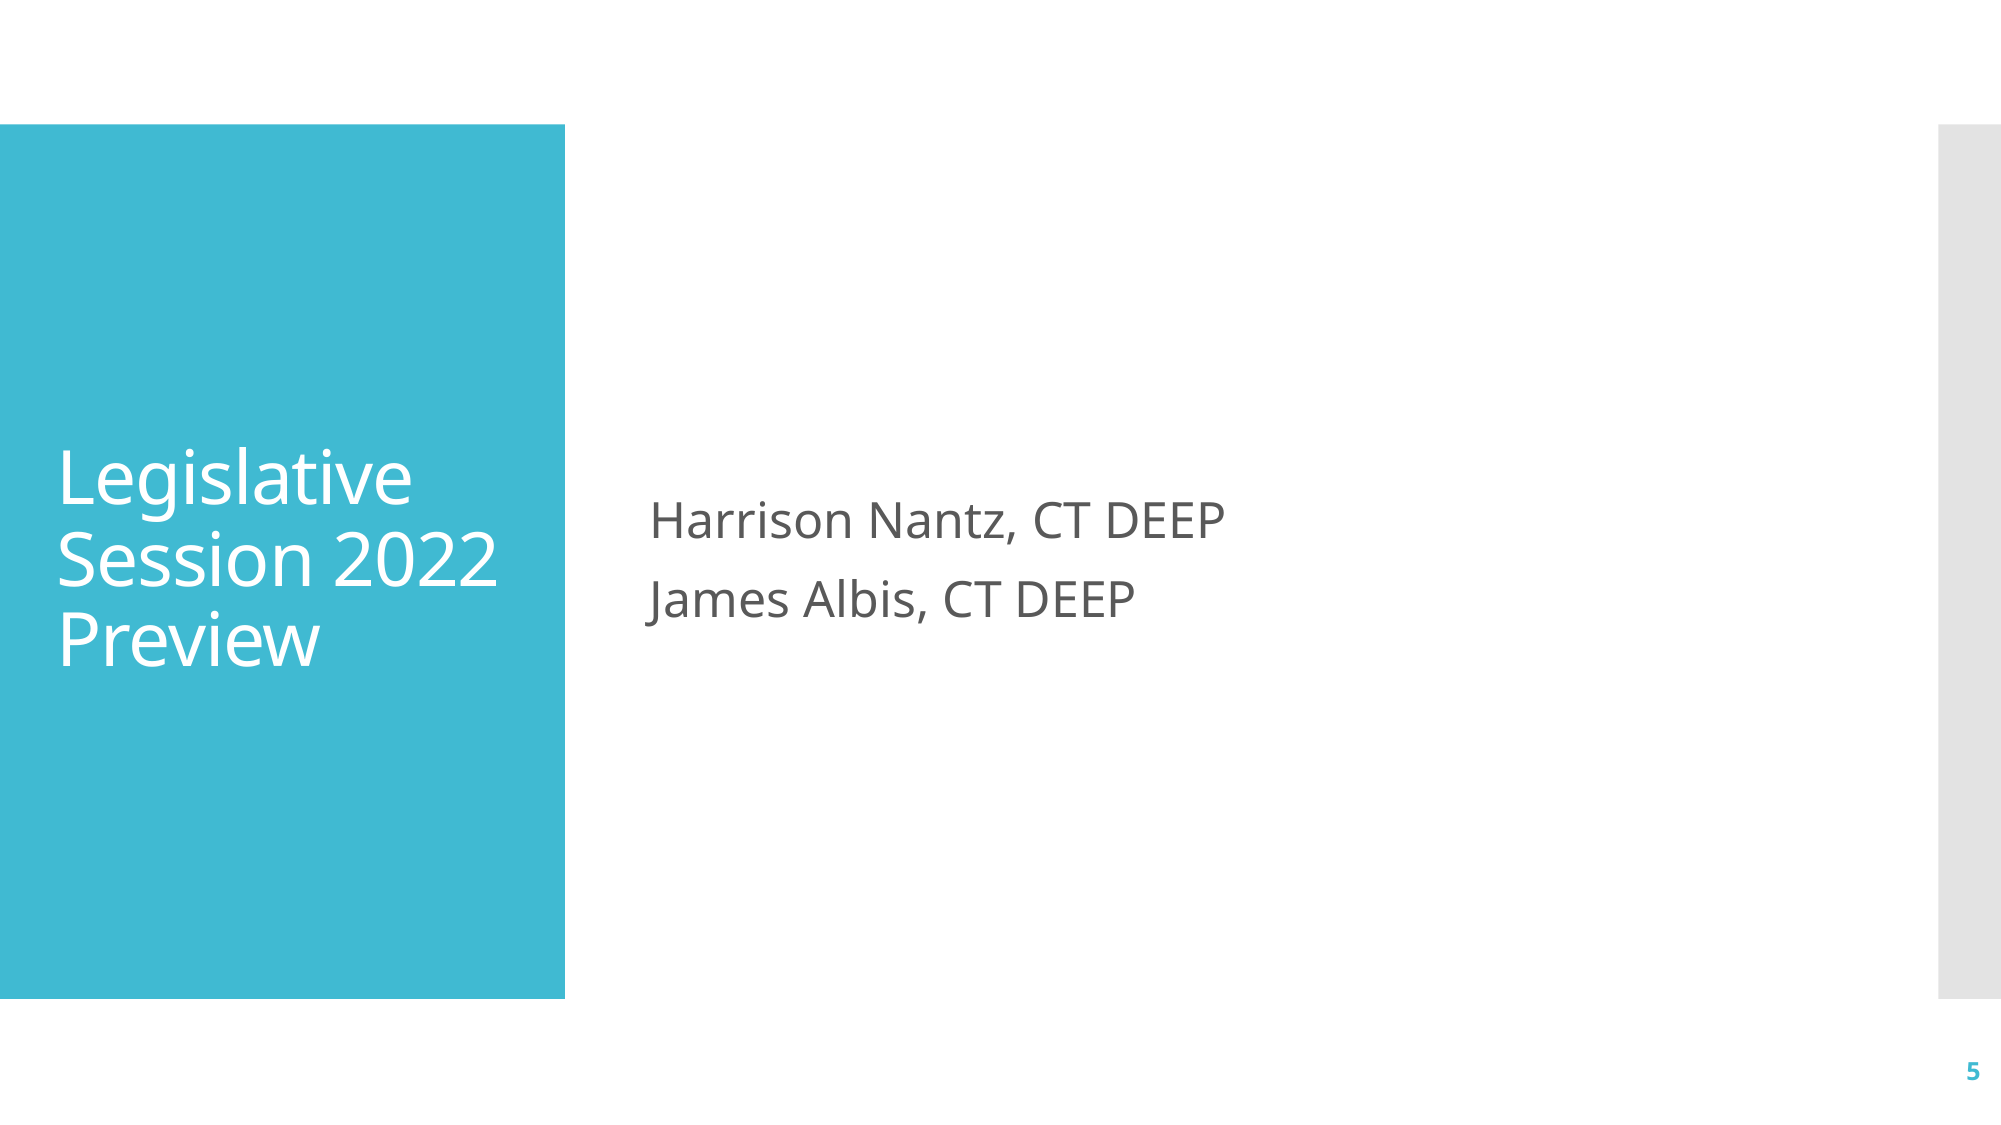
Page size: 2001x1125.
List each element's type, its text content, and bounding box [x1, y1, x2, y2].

title Legislative Session 2022 Preview [41, 184, 525, 940]
list Harrison Nantz, CT DEEP James Albis, CT DEEP [634, 141, 1835, 982]
slide_number 5 [1744, 1042, 1996, 1103]
